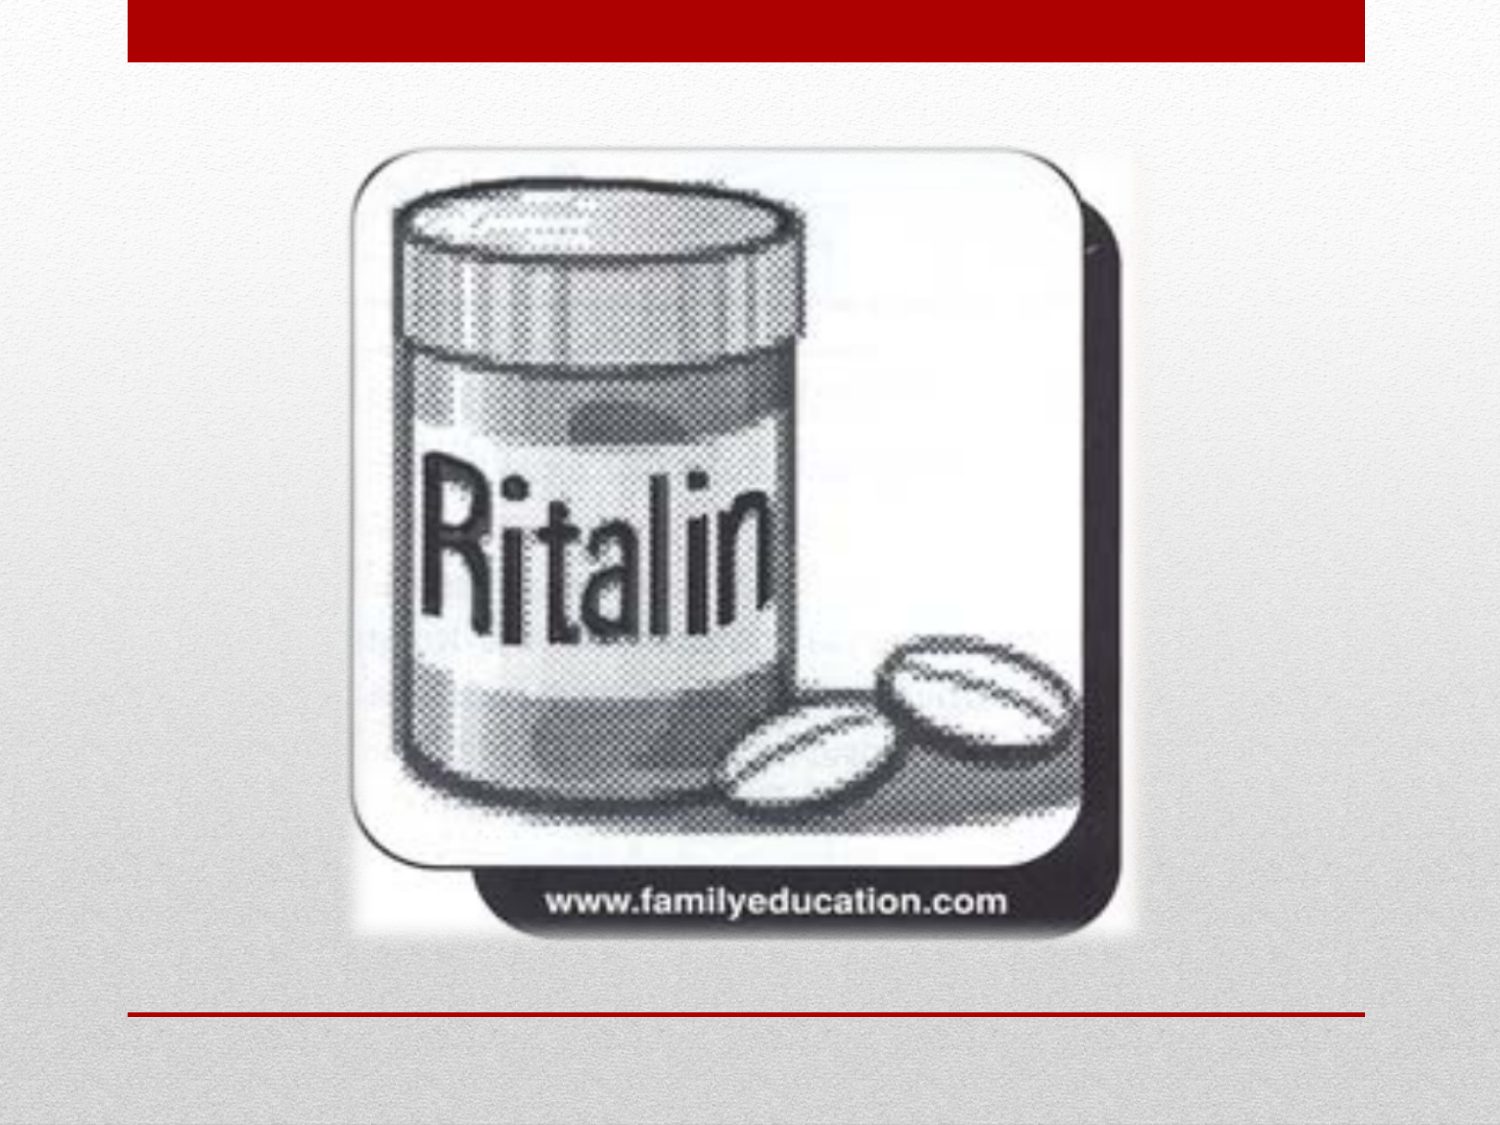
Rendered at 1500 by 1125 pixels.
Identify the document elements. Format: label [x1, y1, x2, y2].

picture [335, 136, 1156, 954]
